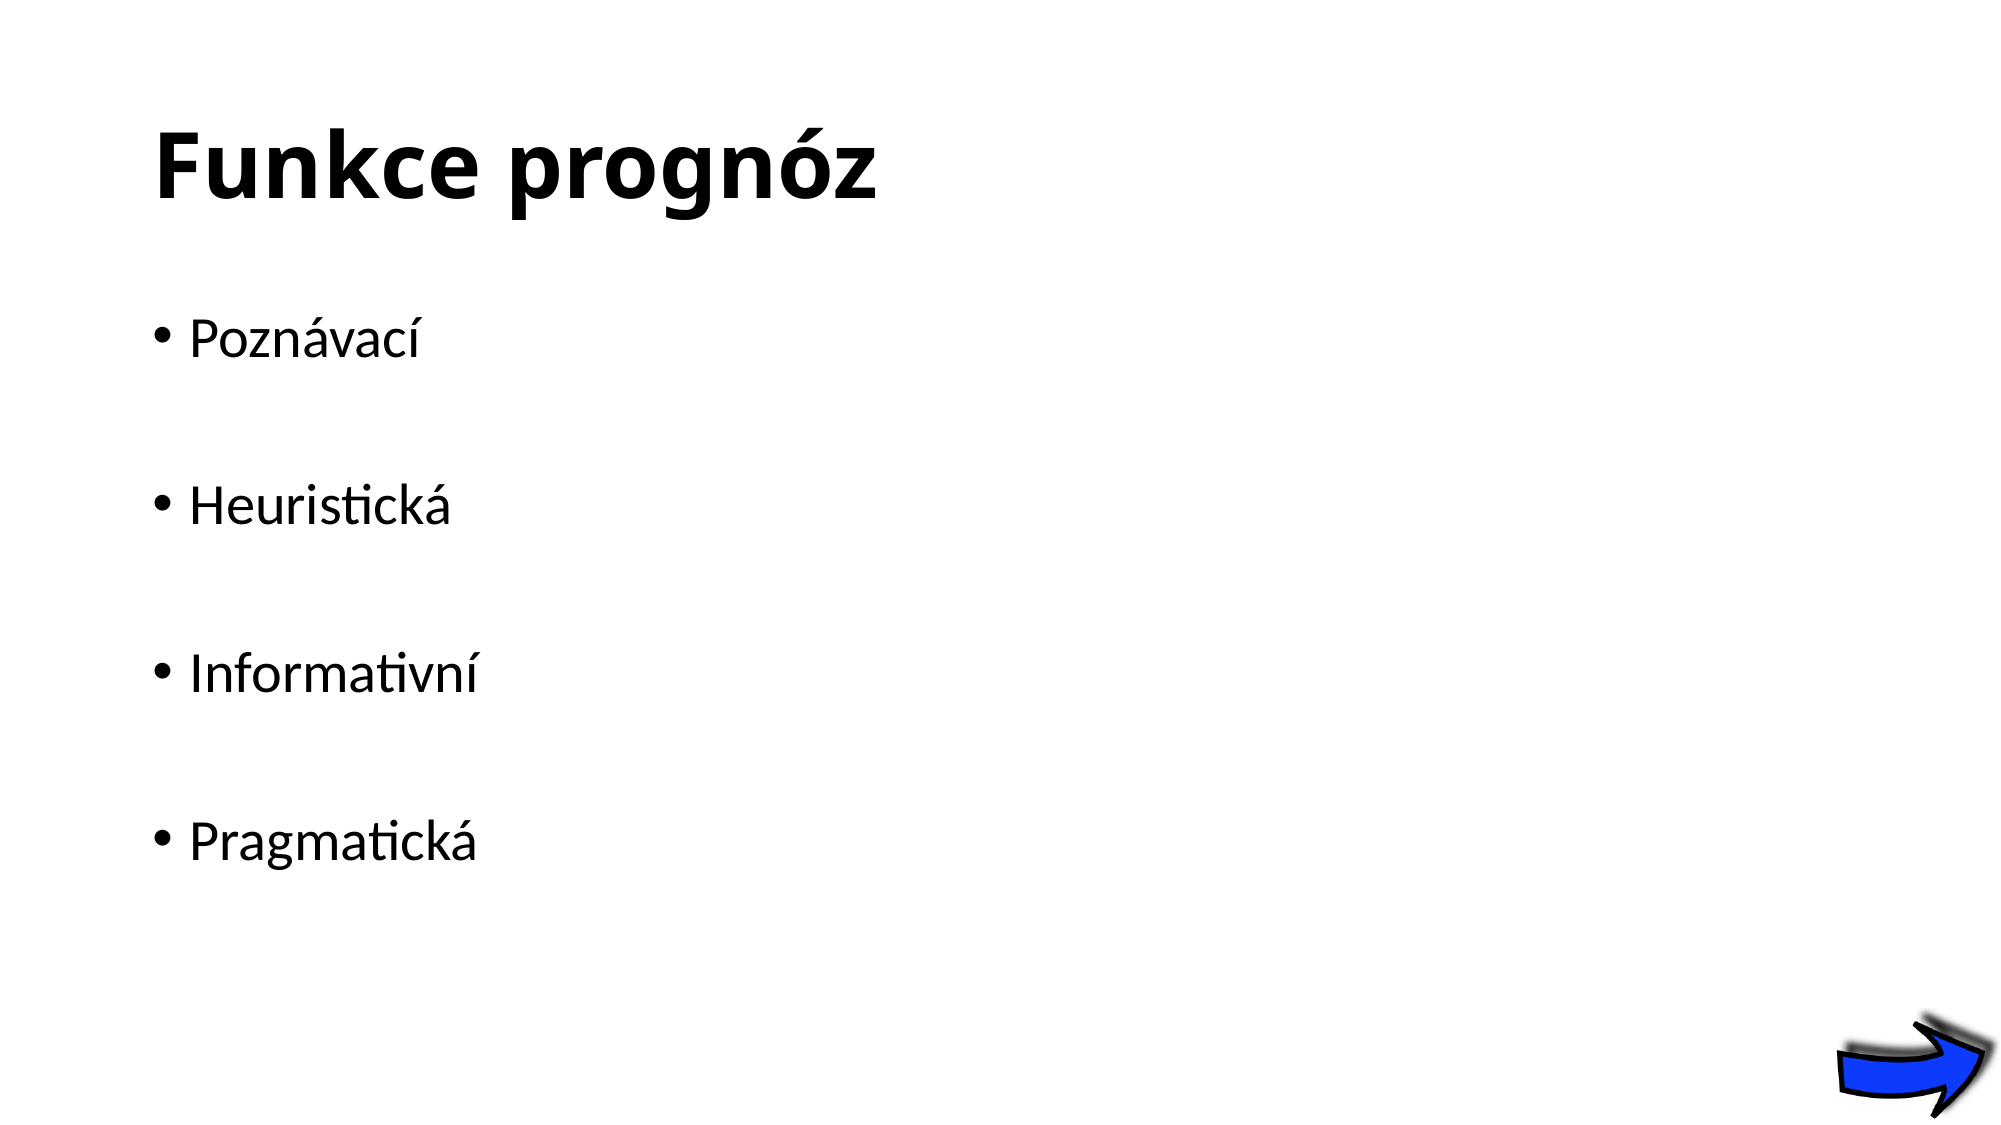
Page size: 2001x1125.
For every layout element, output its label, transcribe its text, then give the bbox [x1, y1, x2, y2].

list Poznávací Heuristická Informativní Pragmatická [137, 299, 1863, 1014]
picture [1833, 1008, 2000, 1121]
title Funkce prognóz [137, 59, 1863, 278]
